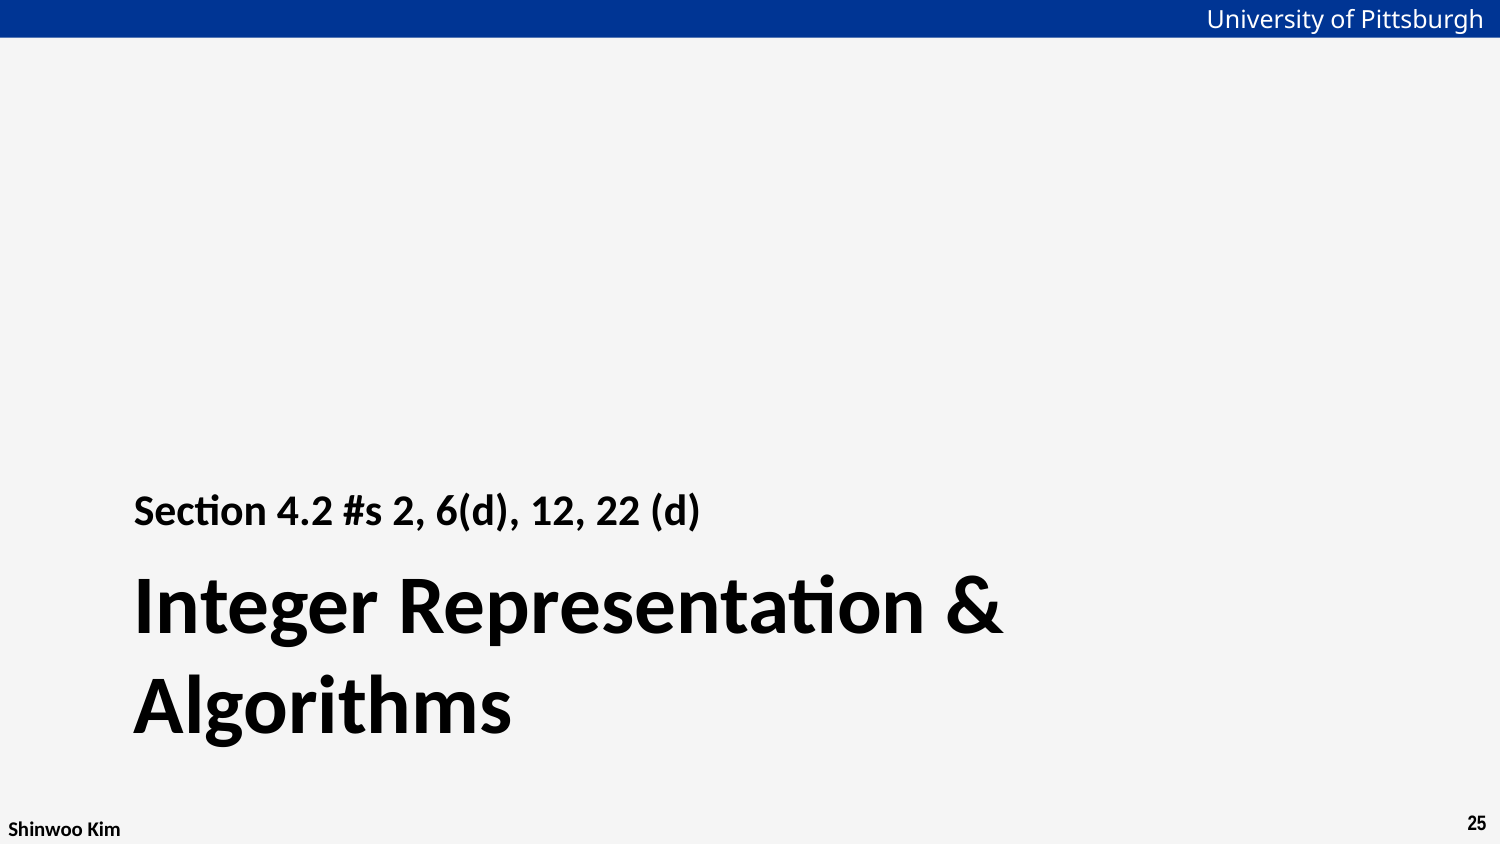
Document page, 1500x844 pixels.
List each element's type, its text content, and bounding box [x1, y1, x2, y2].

list Section 4.2 #s 2, 6(d), 12, 22 (d) [118, 357, 1394, 543]
title Integer Representation & Algorithms [118, 543, 1394, 710]
